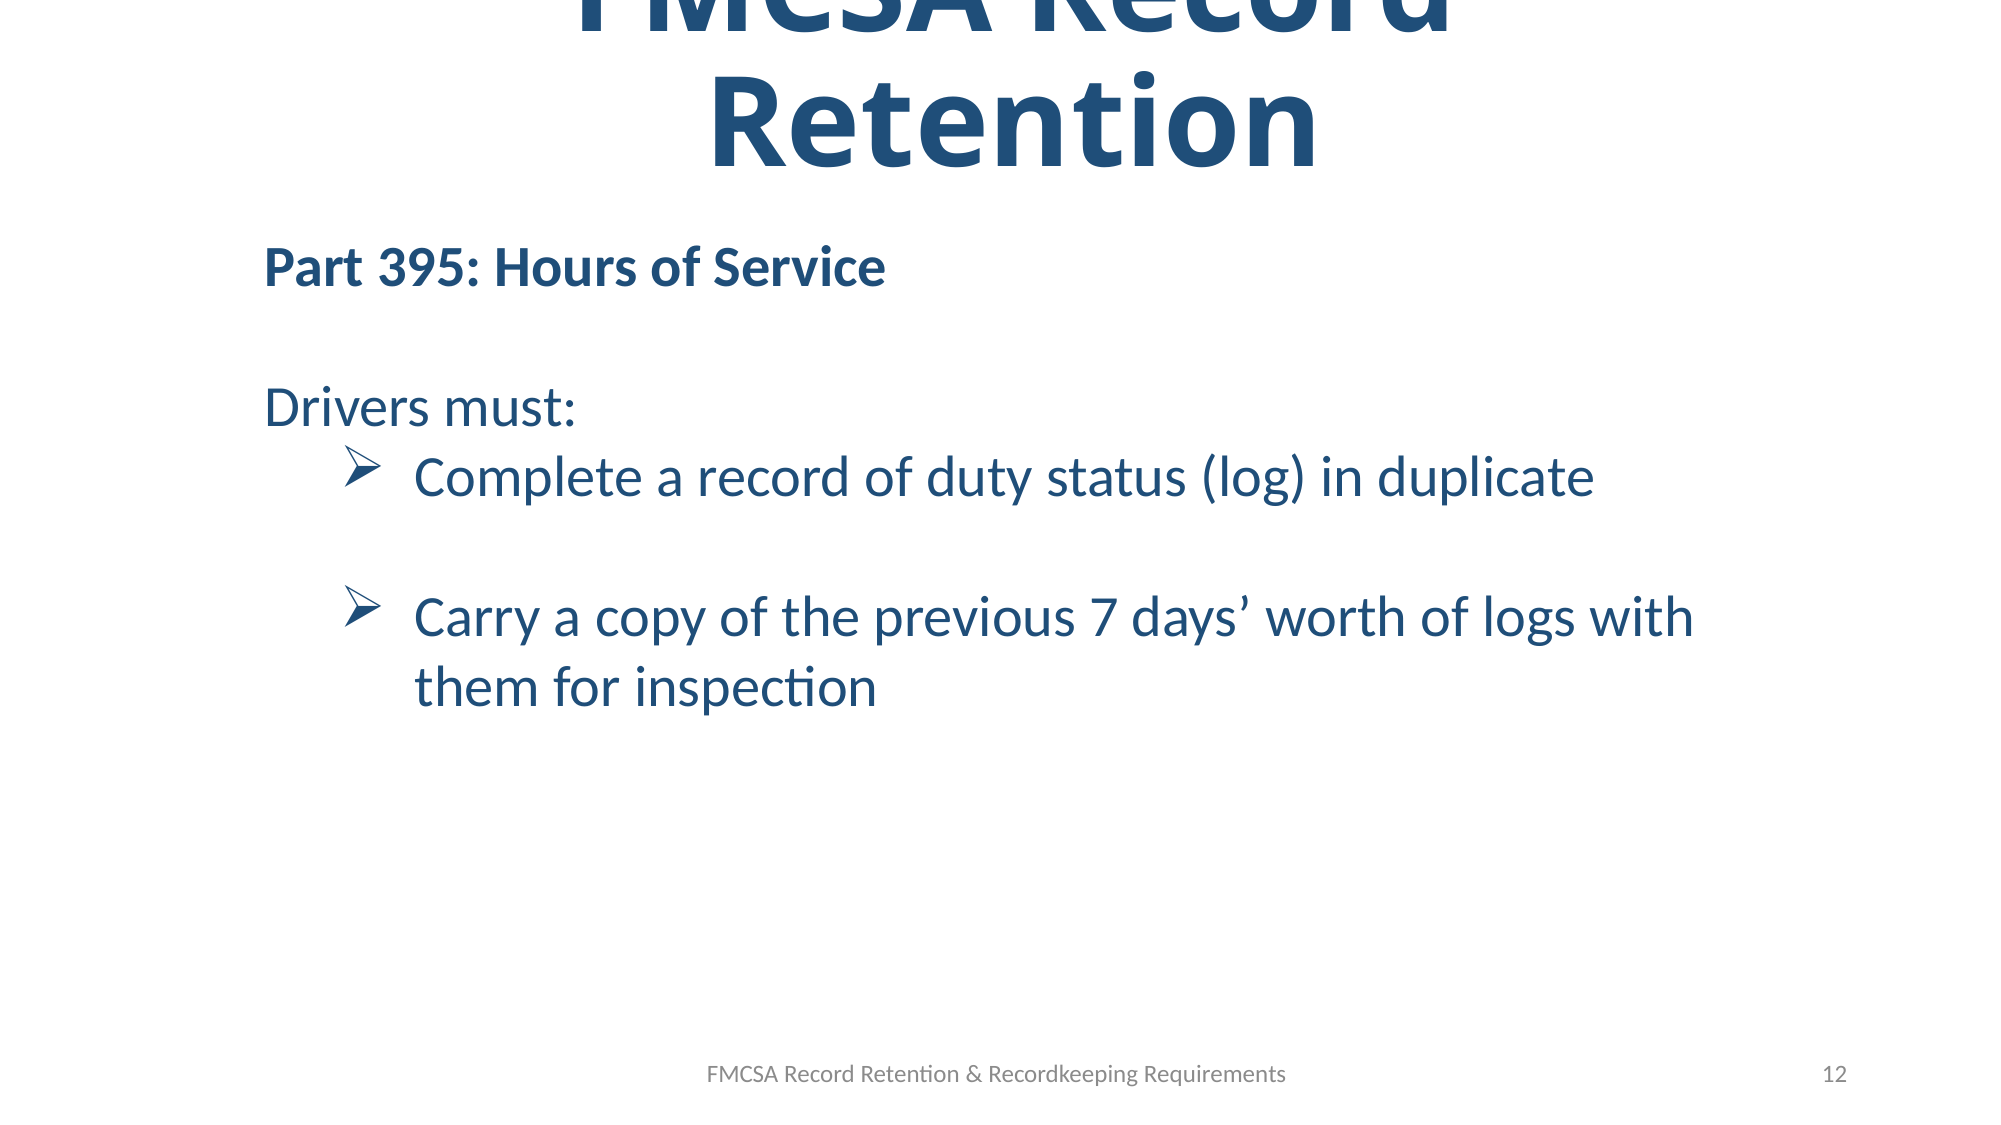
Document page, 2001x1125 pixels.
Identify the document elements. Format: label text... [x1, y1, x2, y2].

text_box Part 395: Hours of Service Drivers must: Complete a record of duty status (log) in duplicate Carry a copy of the previous 7 days’ worth of logs with them for inspection [249, 221, 1843, 796]
title FMCSA Record Retention [264, 27, 1764, 202]
slide_number 12 [1412, 1042, 1863, 1103]
footer FMCSA Record Retention & Recordkeeping Requirements [662, 1042, 1338, 1103]
